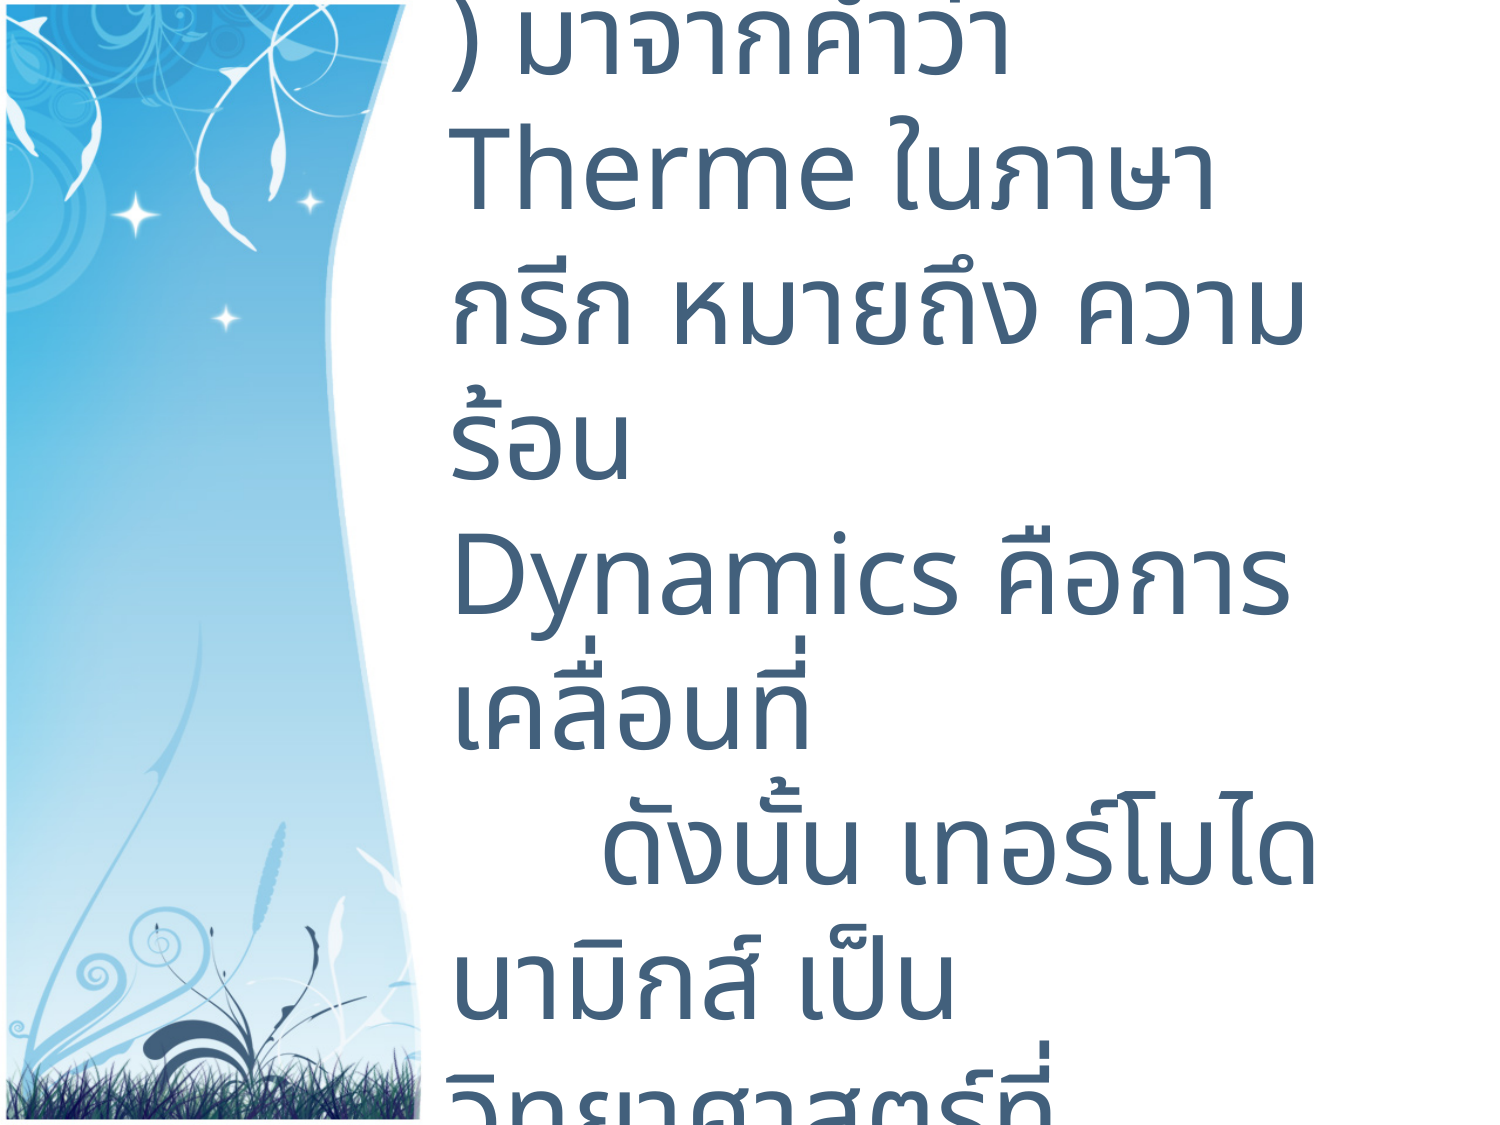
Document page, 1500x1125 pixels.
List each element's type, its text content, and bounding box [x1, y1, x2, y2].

title เทอร์โมไดนามิกส์ (Thermodynamics) มาจากคำว่า Therme ในภาษากรีก หมายถึง ความร้อน Dynamics คือการเคลื่อนที่ ดังนั้น เทอร์โมไดนามิกส์ เป็นวิทยาศาสตร์ที่เกี่ยวข้องกับการเปลี่ยนแปลงพลังงาน [433, 93, 1426, 1045]
picture [0, 0, 1500, 1125]
